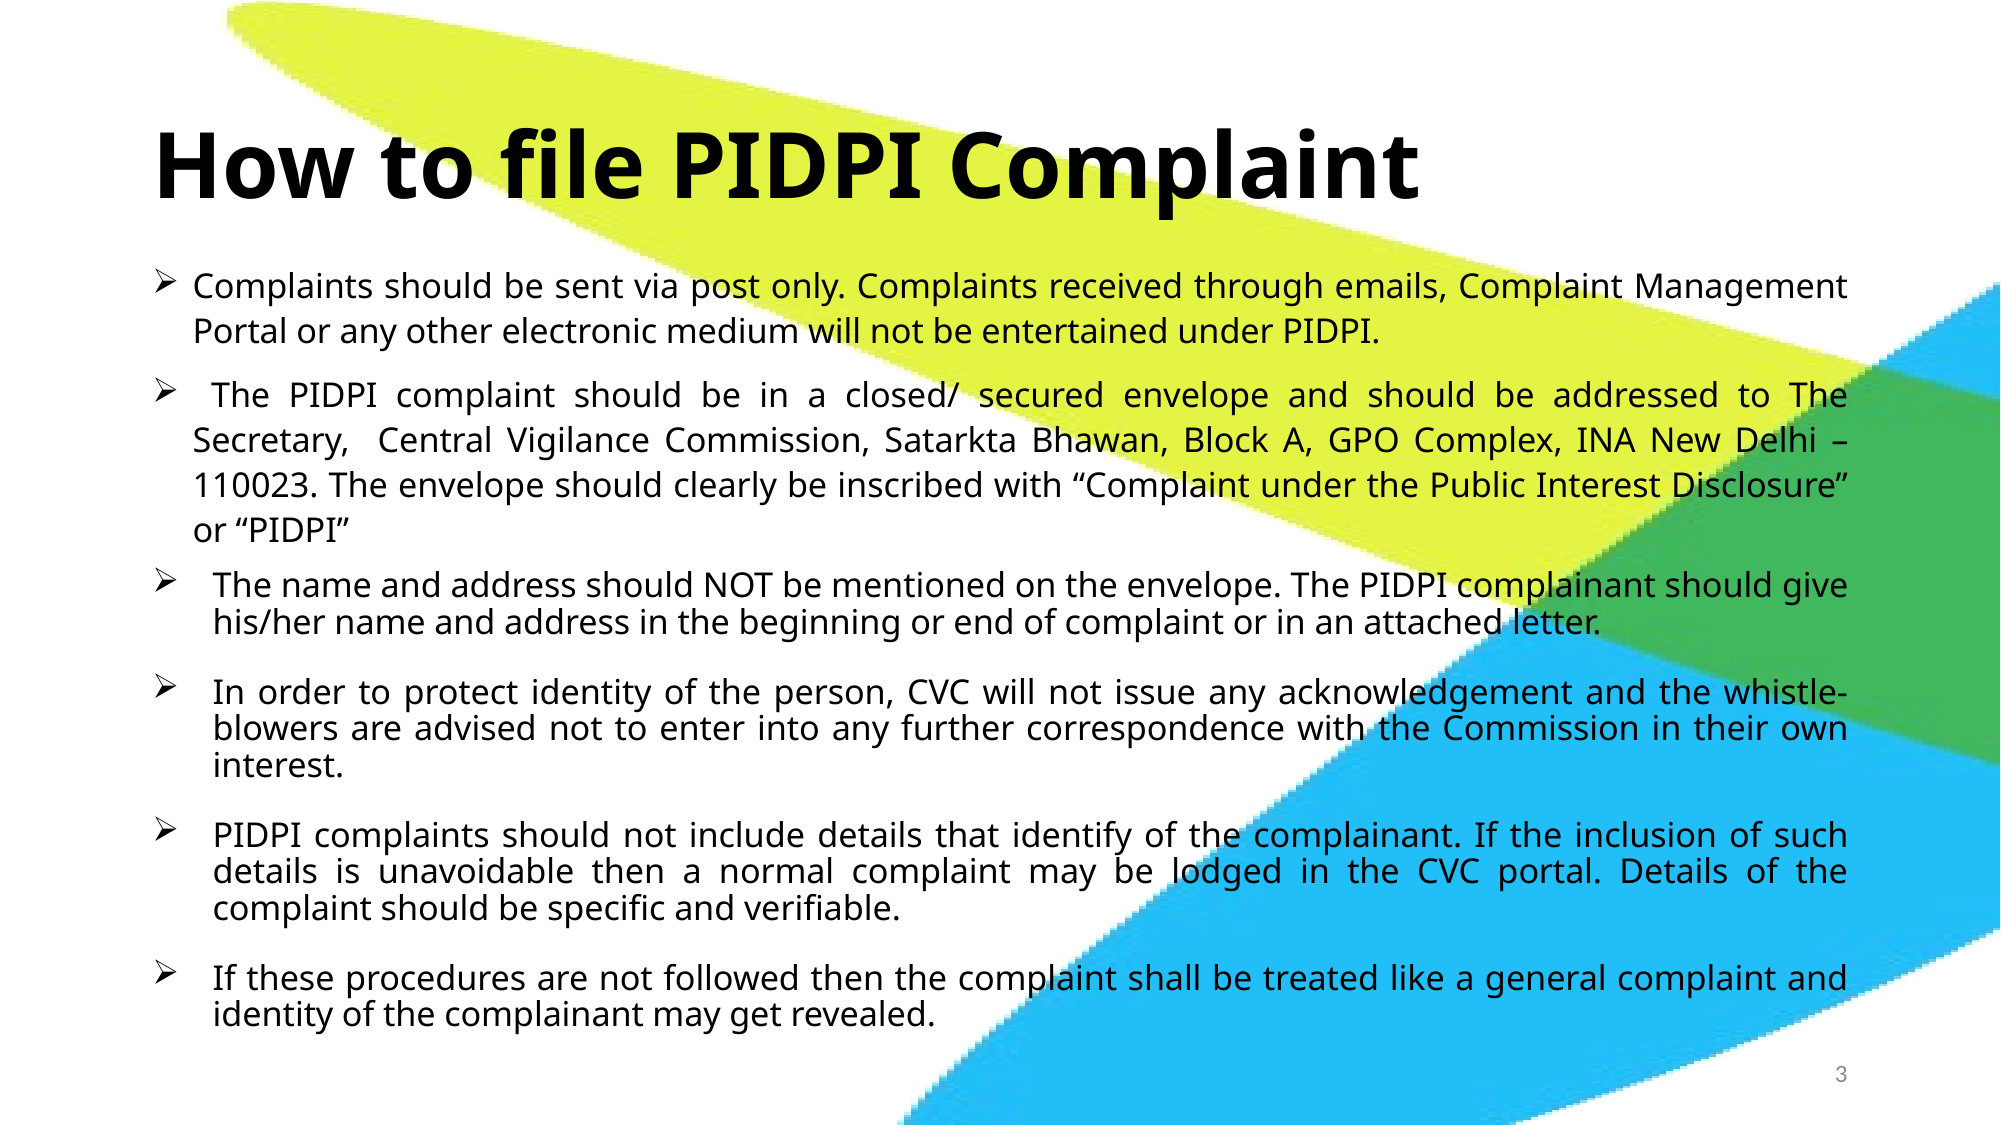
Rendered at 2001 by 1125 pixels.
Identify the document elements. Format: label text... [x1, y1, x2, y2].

title How to file PIDPI Complaint [137, 59, 1863, 253]
slide_number 3 [1412, 1042, 1863, 1103]
picture [0, 0, 2001, 1125]
list Complaints should be sent via post only. Complaints received through emails, Complaint Management Portal or any other electronic medium will not be entertained under PIDPI. The PIDPI complaint should be in a closed/ secured envelope and should be addressed to The Secretary, Central Vigilance Commission, Satarkta Bhawan, Block A, GPO Complex, INA New Delhi – 110023. The envelope should clearly be inscribed with “Complaint under the Public Interest Disclosure” or “PIDPI” The name and address should NOT be mentioned on the envelope. The PIDPI complainant should give his/her name and address in the beginning or end of complaint or in an attached letter. In order to protect identity of the person, CVC will not issue any acknowledgement and the whistle-blowers are advised not to enter into any further correspondence with the Commission in their own interest. PIDPI complaints should not include details that identify of the complainant. If the inclusion of such details is unavoidable then a normal complaint may be lodged in the CVC portal. Details of the complaint should be specific and verifiable. If these procedures are not followed then the complaint shall be treated like a general complaint and identity of the complainant may get revealed. [137, 253, 1863, 1043]
